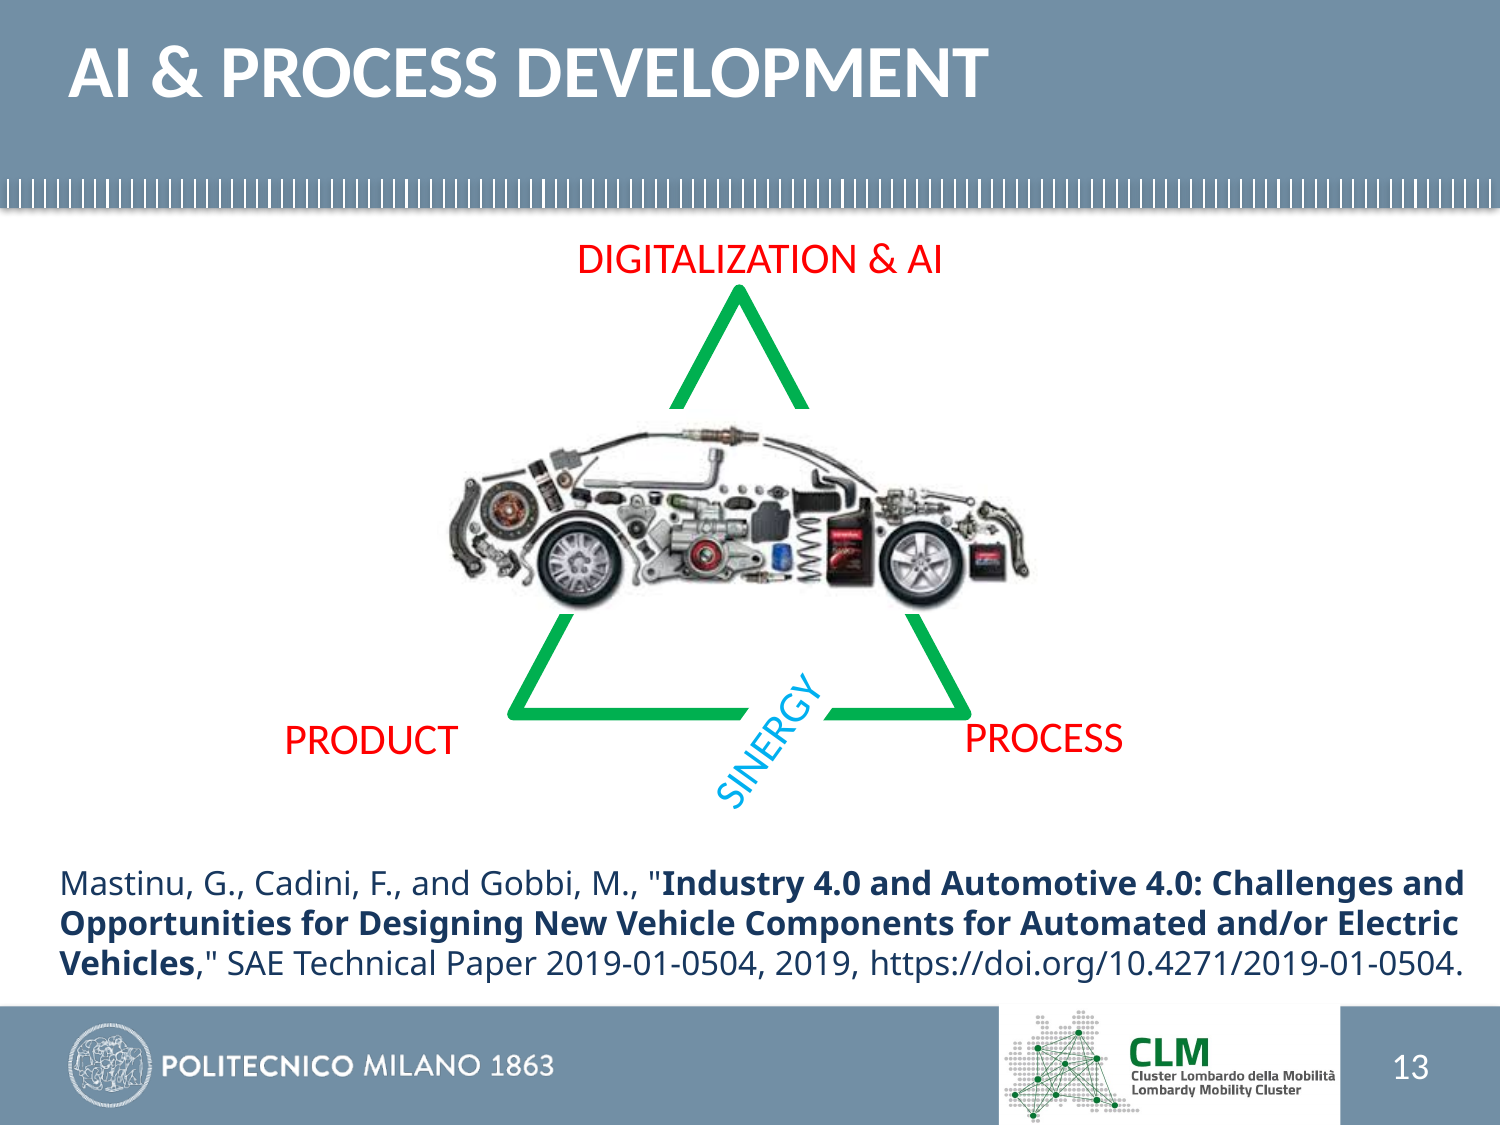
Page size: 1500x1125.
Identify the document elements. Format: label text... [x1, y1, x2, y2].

text_box [519, 623, 809, 703]
text_box PROCESS [949, 701, 1196, 769]
picture [437, 408, 1042, 615]
text_box SINERGY [686, 623, 894, 835]
picture [62, 1017, 561, 1112]
text_box DIGITALIZATION & AI [562, 222, 1081, 290]
text_box [828, 623, 959, 715]
text_box [677, 290, 802, 407]
text_box PRODUCT [269, 703, 751, 771]
text_box Mastinu, G., Cadini, F., and Gobbi, M., "Industry 4.0 and Automotive 4.0: Challenges and Opportunities for Designing New Vehicle Components for Automated and/or Electric Vehicles," SAE Technical Paper 2019-01-0504, 2019, https://doi.org/10.4271/2019-01-0504. [44, 855, 1490, 995]
picture [998, 1004, 1341, 1125]
text_box AI & PROCESS DEVELOPMENT [53, 15, 1369, 120]
